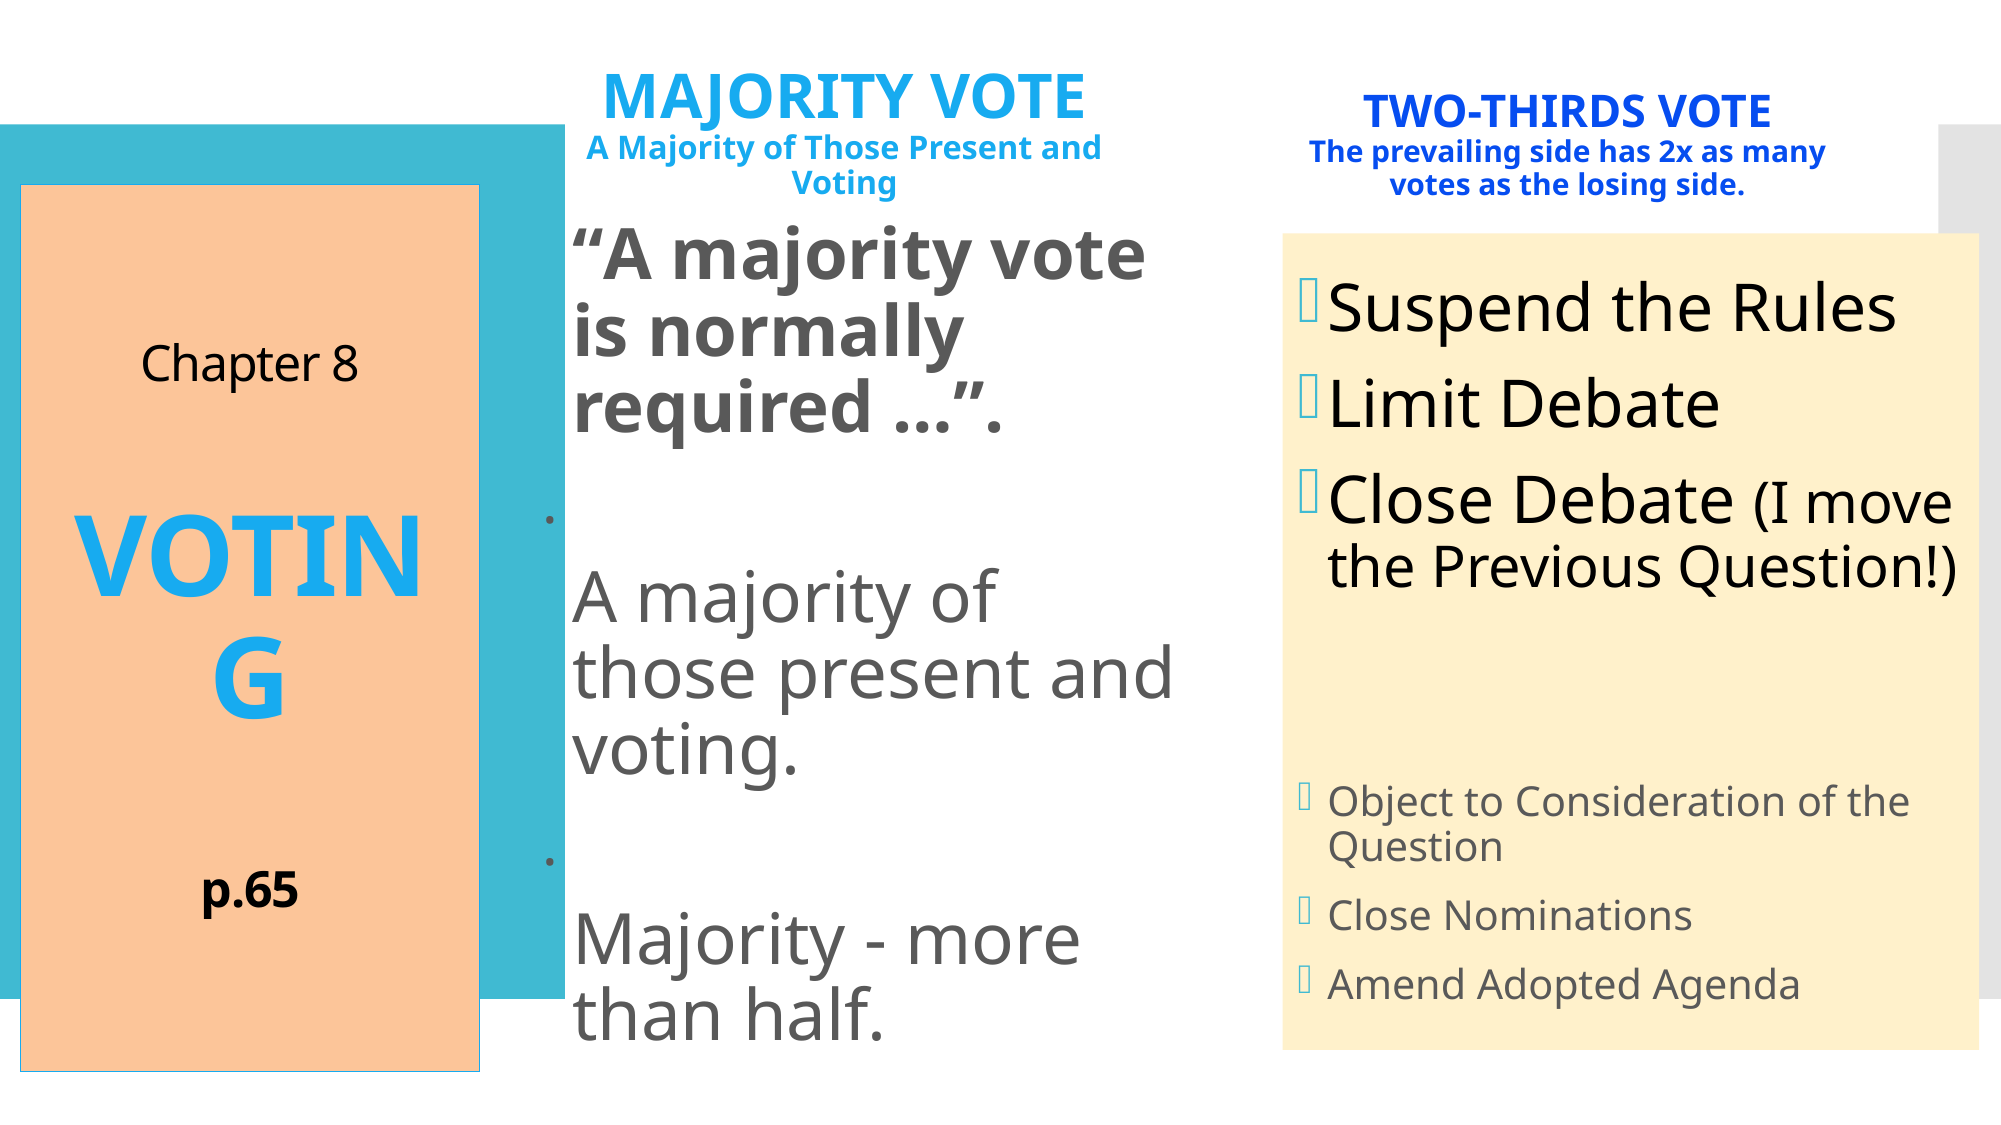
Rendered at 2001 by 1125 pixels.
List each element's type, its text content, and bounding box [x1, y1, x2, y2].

list TWO-THIRDS VOTE The prevailing side has 2x as many votes as the losing side. [1282, 79, 1853, 210]
list Suspend the Rules Limit Debate Close Debate (I move the Previous Question!) Object to Consideration of the Question Close Nominations Amend Adopted Agenda [1282, 233, 1980, 1050]
title Chapter 8 VOTING p.65 [20, 184, 480, 1072]
list “A majority vote is normally required …”. . A majority of those present and voting. . Majority - more than half. [527, 229, 1200, 1046]
list MAJORITY VOTE A Majority of Those Present and Voting [559, 54, 1130, 210]
